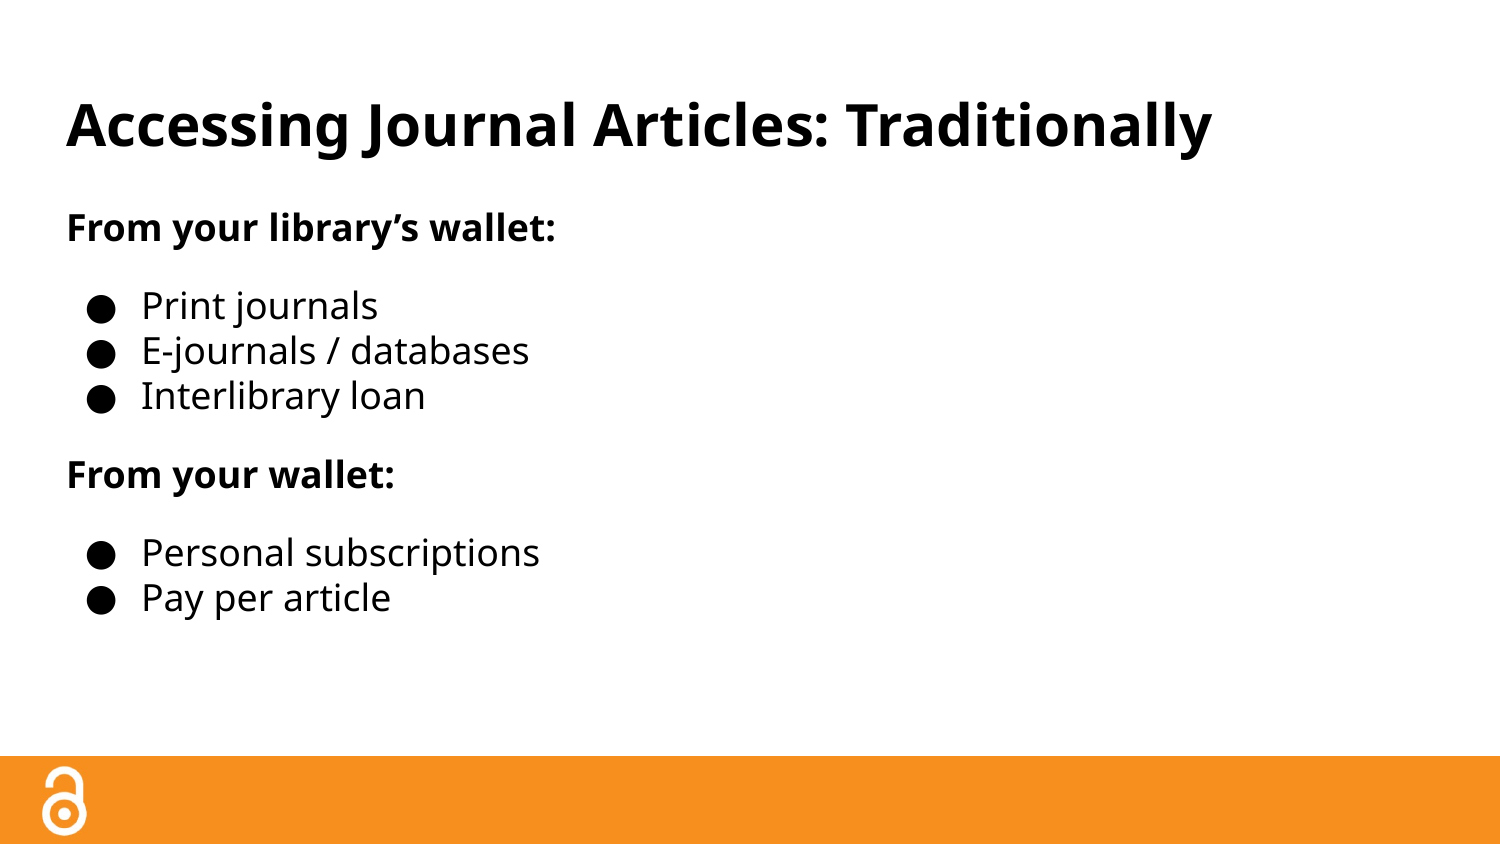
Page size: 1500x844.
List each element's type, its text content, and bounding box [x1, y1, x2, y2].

list From your library’s wallet: Print journals E-journals / databases Interlibrary loan From your wallet: Personal subscriptions Pay per article [51, 189, 1449, 750]
picture [0, 756, 1500, 844]
title Accessing Journal Articles: Traditionally [51, 72, 1449, 167]
